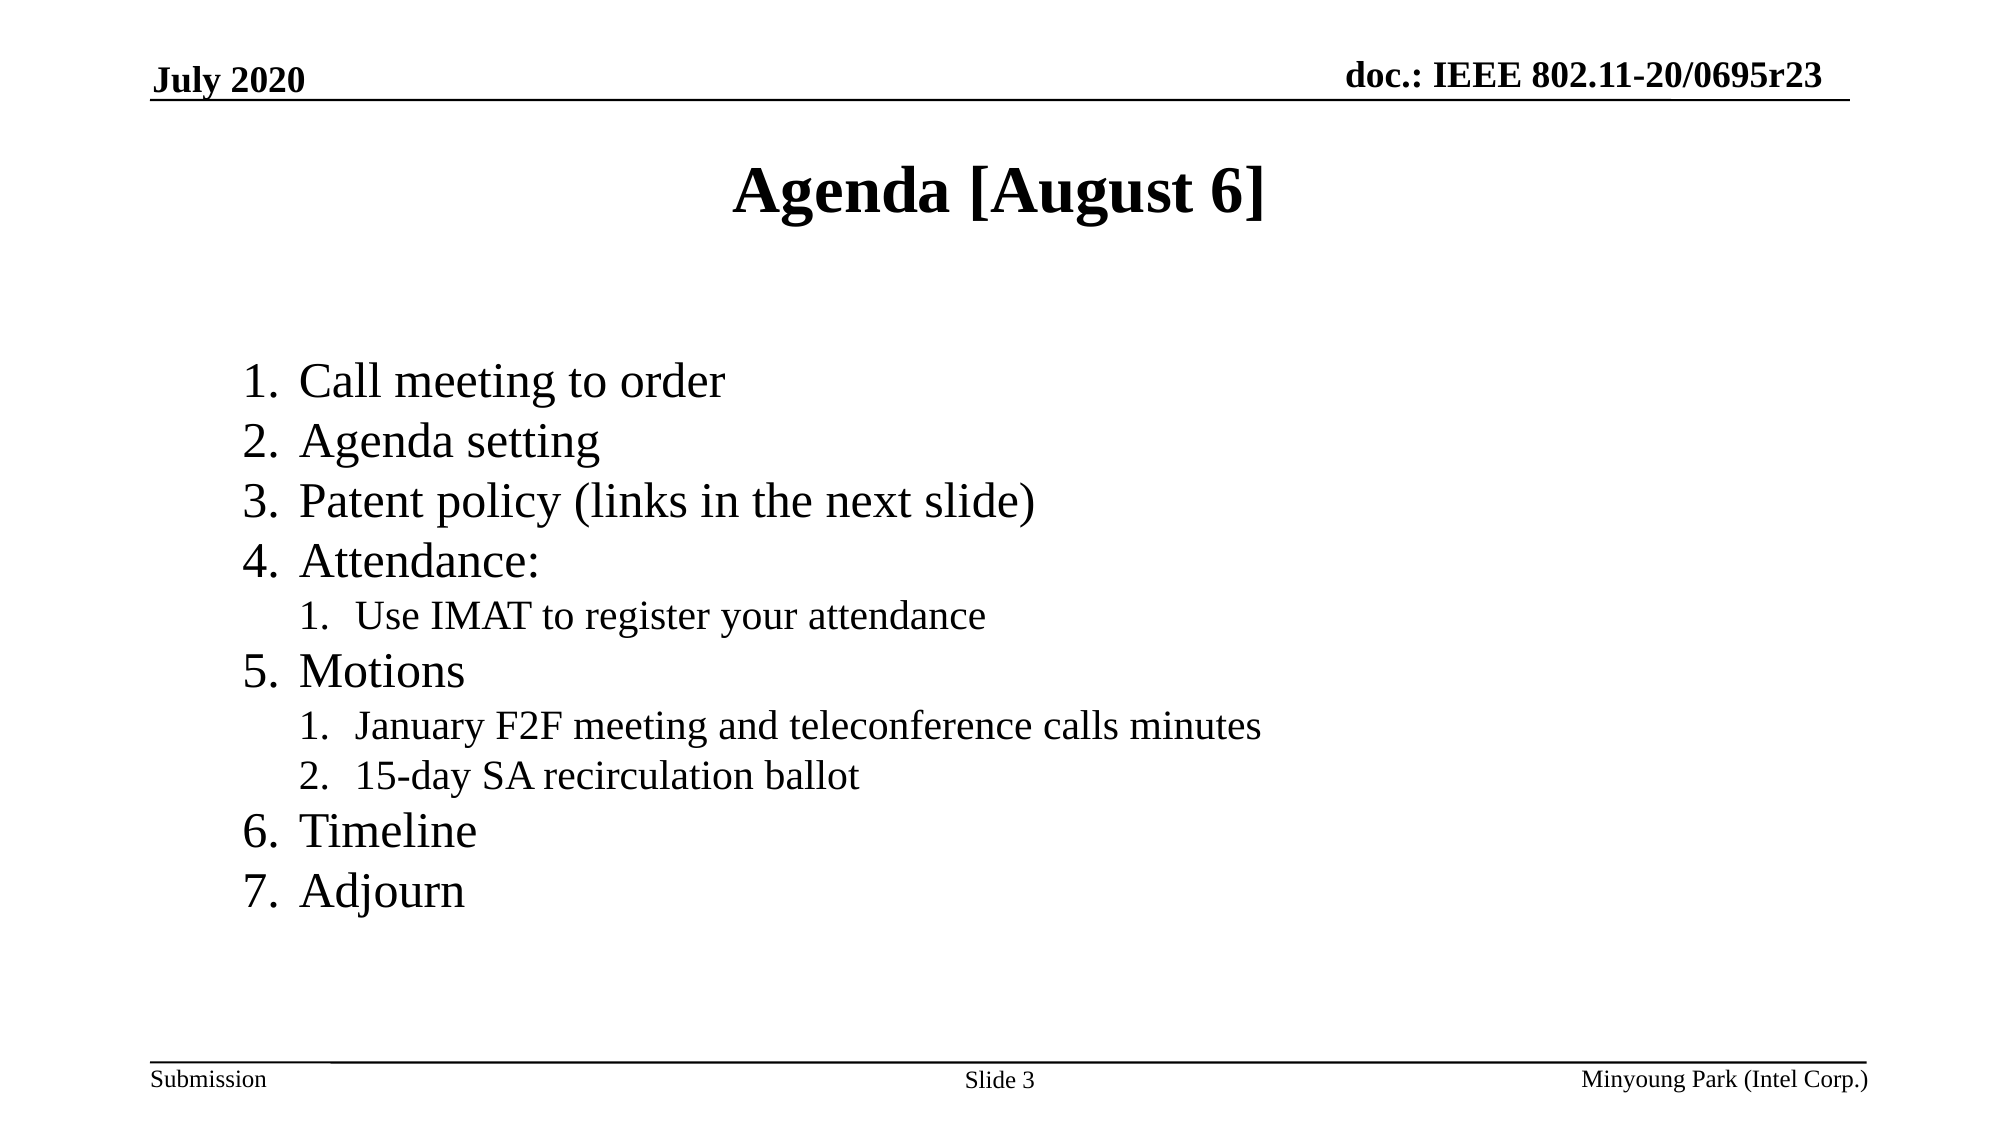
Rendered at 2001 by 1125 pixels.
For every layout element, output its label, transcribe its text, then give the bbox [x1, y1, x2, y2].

footer Minyoung Park (Intel Corp.) [1266, 1061, 1869, 1093]
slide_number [152, 54, 347, 101]
list Call meeting to order Agenda setting Patent policy (links in the next slide) Attendance: Use IMAT to register your attendance Motions January F2F meeting and teleconference calls minutes 15-day SA recirculation ballot Timeline Adjourn [152, 299, 1850, 1064]
slide_number Slide 3 [957, 1063, 1042, 1095]
title Agenda [August 6] [362, 99, 1638, 271]
